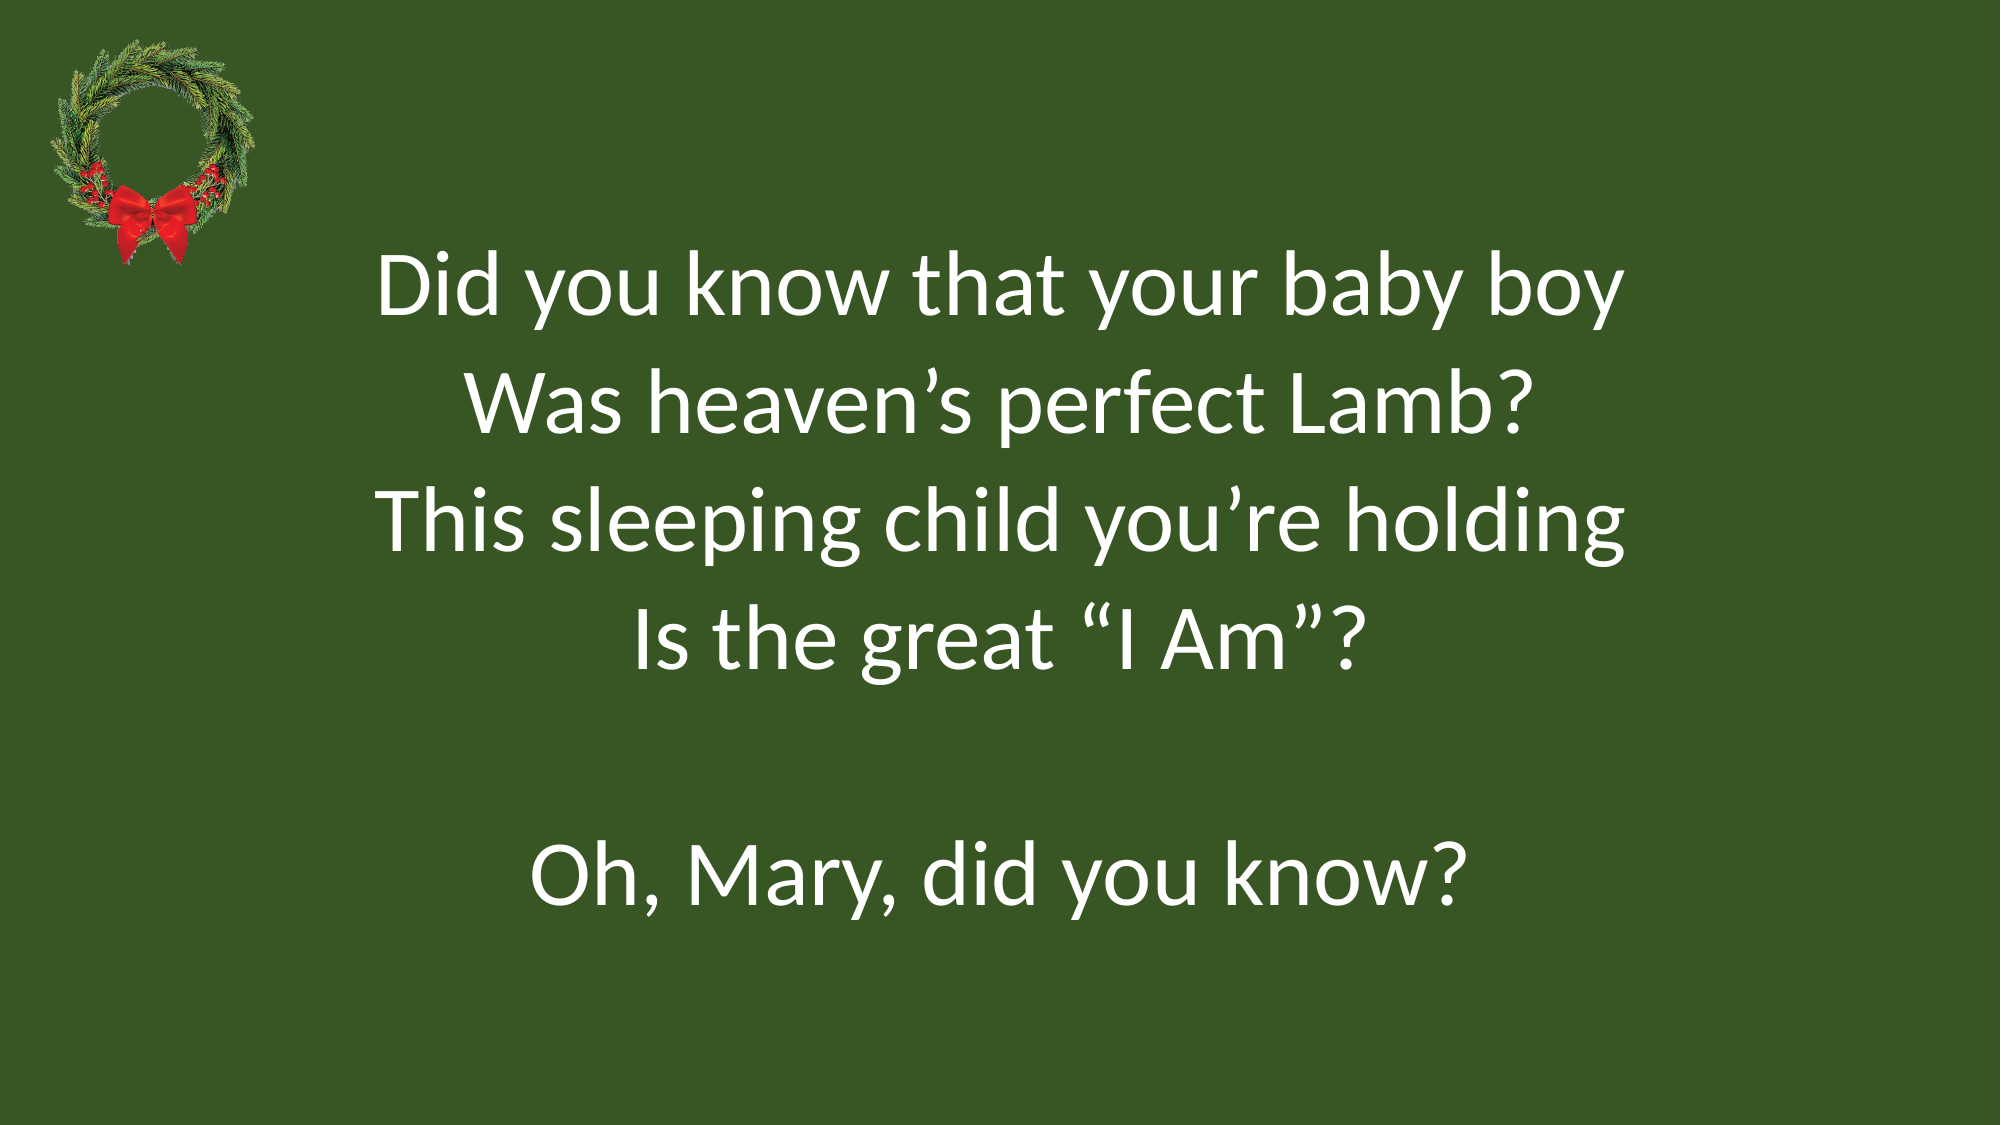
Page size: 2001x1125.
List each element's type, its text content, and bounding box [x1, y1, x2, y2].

list Did you know that your baby boy Was heaven’s perfect Lamb? This sleeping child you’re holding Is the great “I Am”? Oh, Mary, did you know? [80, 227, 1922, 942]
picture [21, 25, 275, 279]
